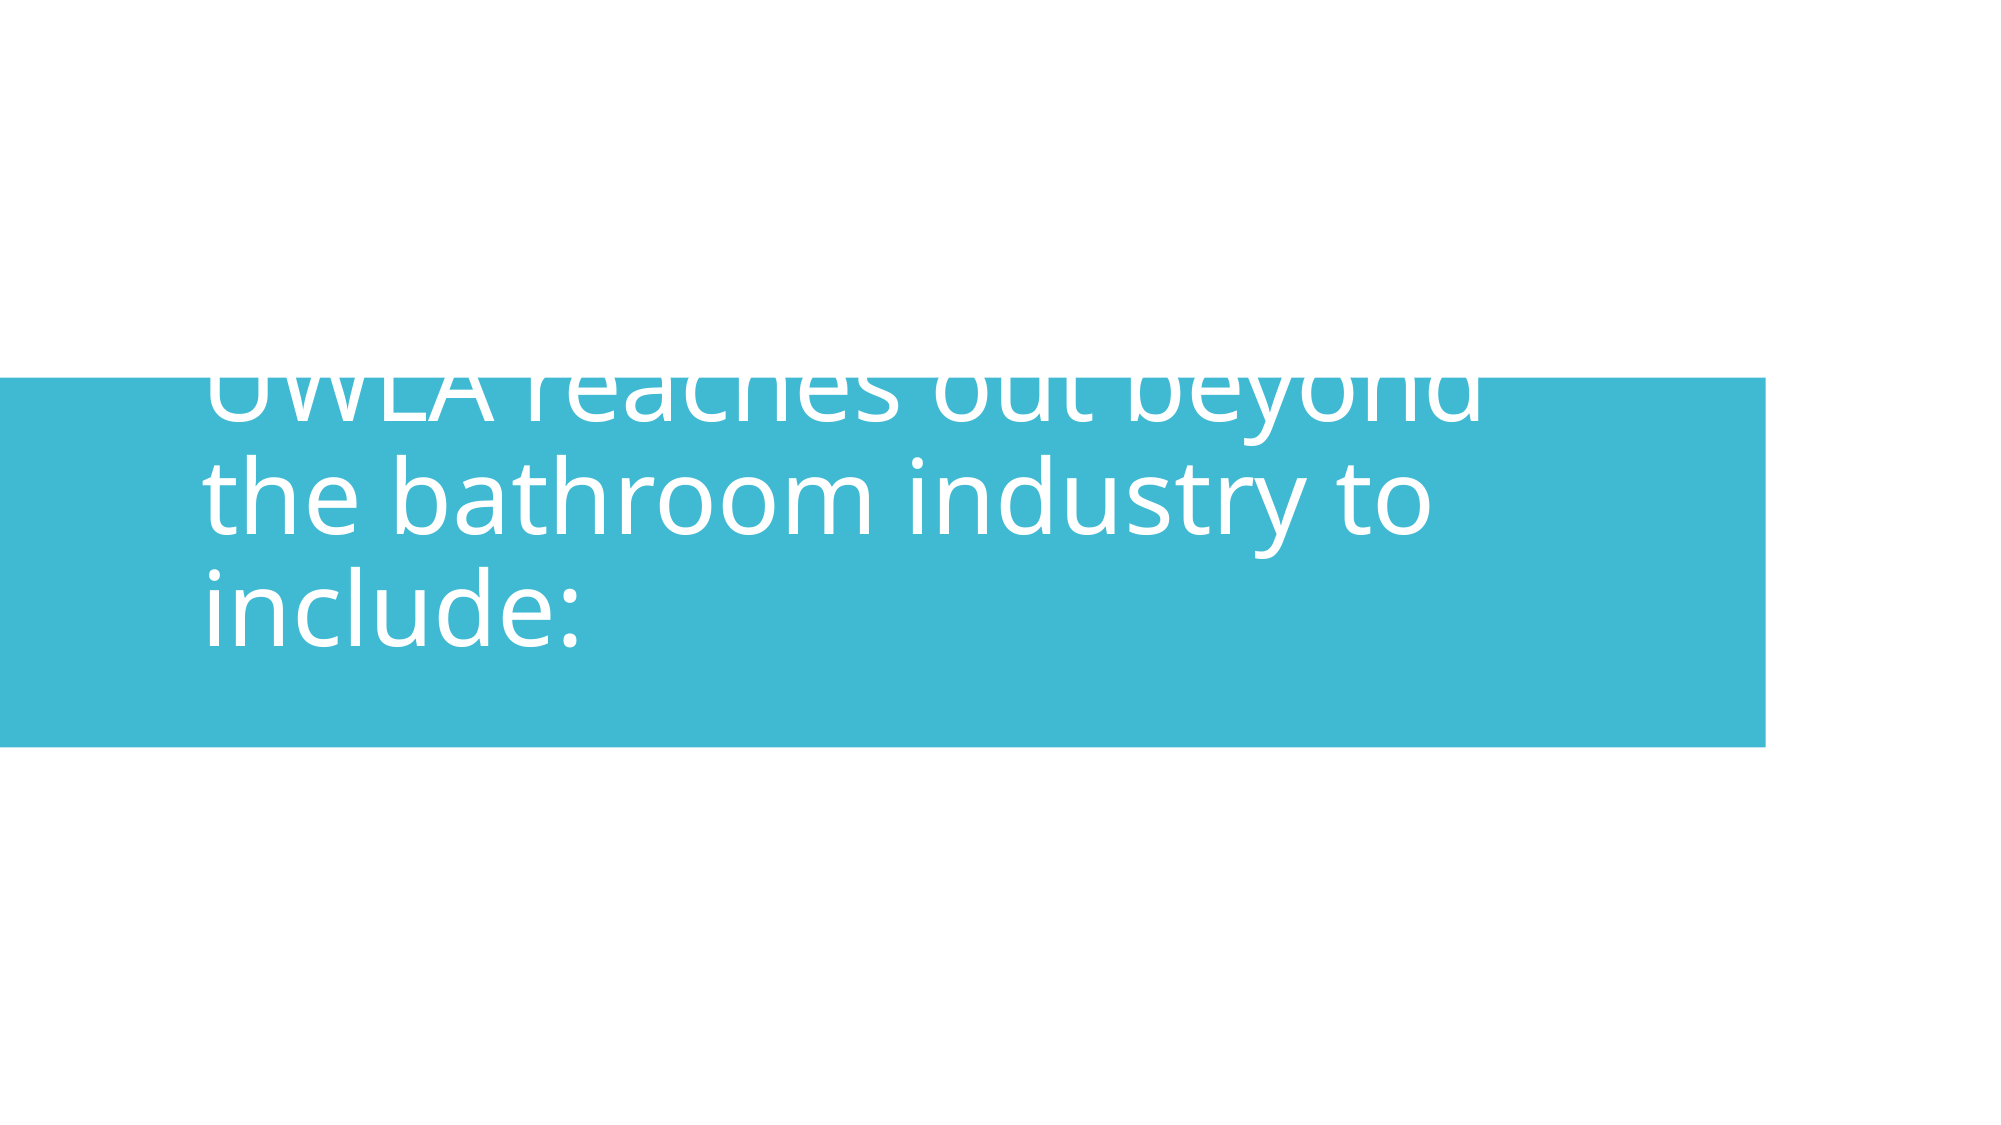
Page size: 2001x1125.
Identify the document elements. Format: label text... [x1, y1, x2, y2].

text_box [0, 377, 1766, 748]
text_box UWLA reaches out beyond the bathroom industry to include: [185, 492, 1654, 677]
